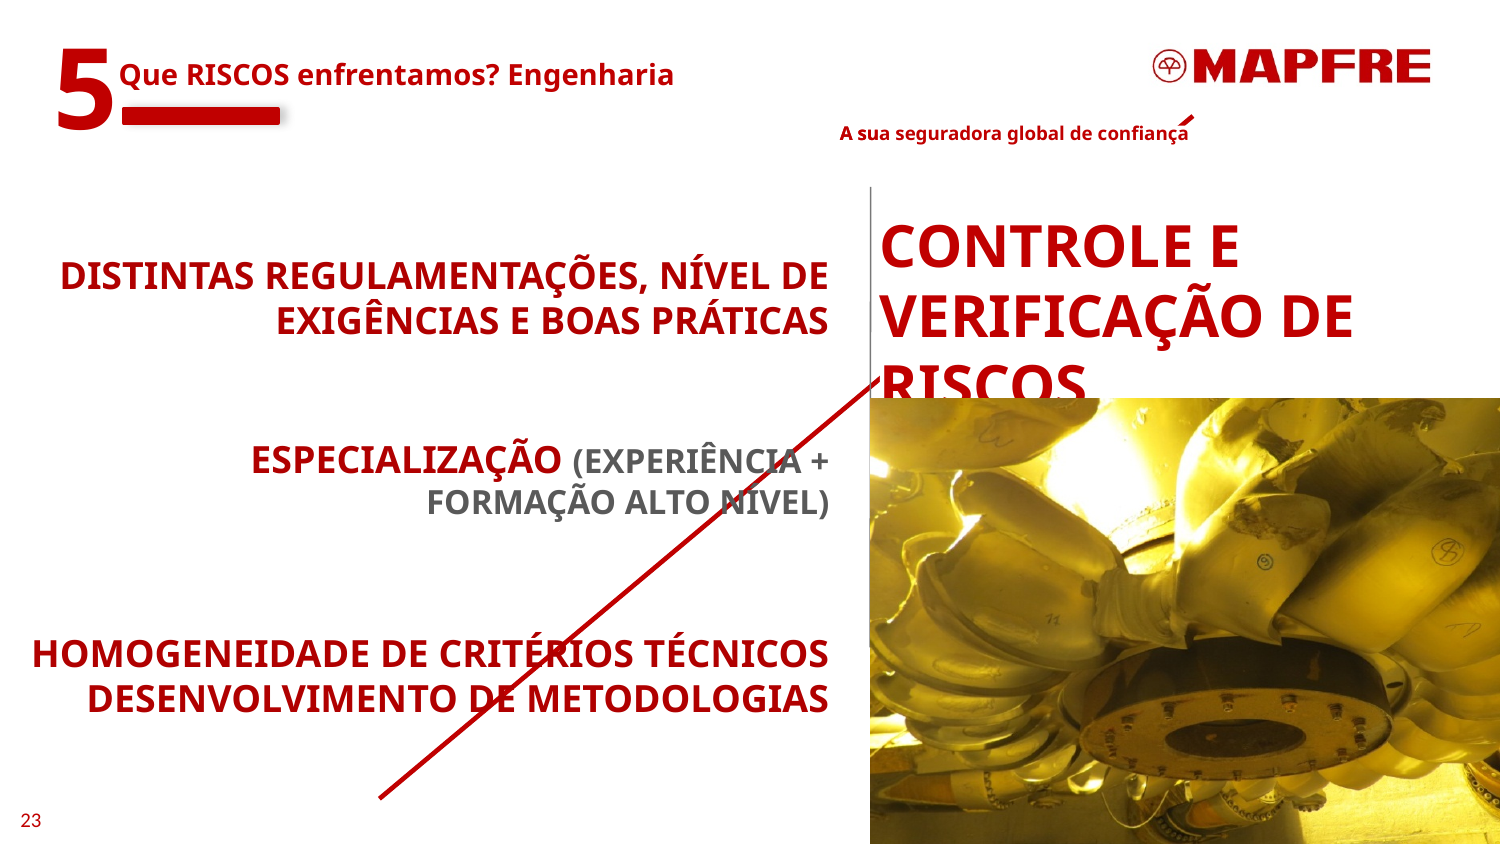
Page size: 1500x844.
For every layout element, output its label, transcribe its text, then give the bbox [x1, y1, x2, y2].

slide_number 23 [5, 798, 356, 844]
text_box ESPECIALIZAÇÃO (EXPERIÊNCIA + FORMAÇÃO ALTO NÍVEL) [94, 429, 845, 529]
text_box HOMOGENEIDADE DE CRITÉRIOS TÉCNICOS DESENVOLVIMENTO DE METODOLOGIAS [0, 622, 845, 728]
text_box Que RISCOS enfrentamos? Engenharia [113, 50, 1286, 97]
picture [869, 397, 1500, 844]
picture [1104, 32, 1478, 99]
text_box DISTINTAS REGULAMENTAÇÕES, NÍVEL DE EXIGÊNCIAS E BOAS PRÁTICAS [0, 244, 845, 350]
text_box A sua seguradora global de confiança [620, 114, 1204, 152]
text_box 5 [42, 0, 113, 158]
text_box CONTROLE E VERIFICAÇÃO DE RISCOS [879, 125, 1394, 396]
